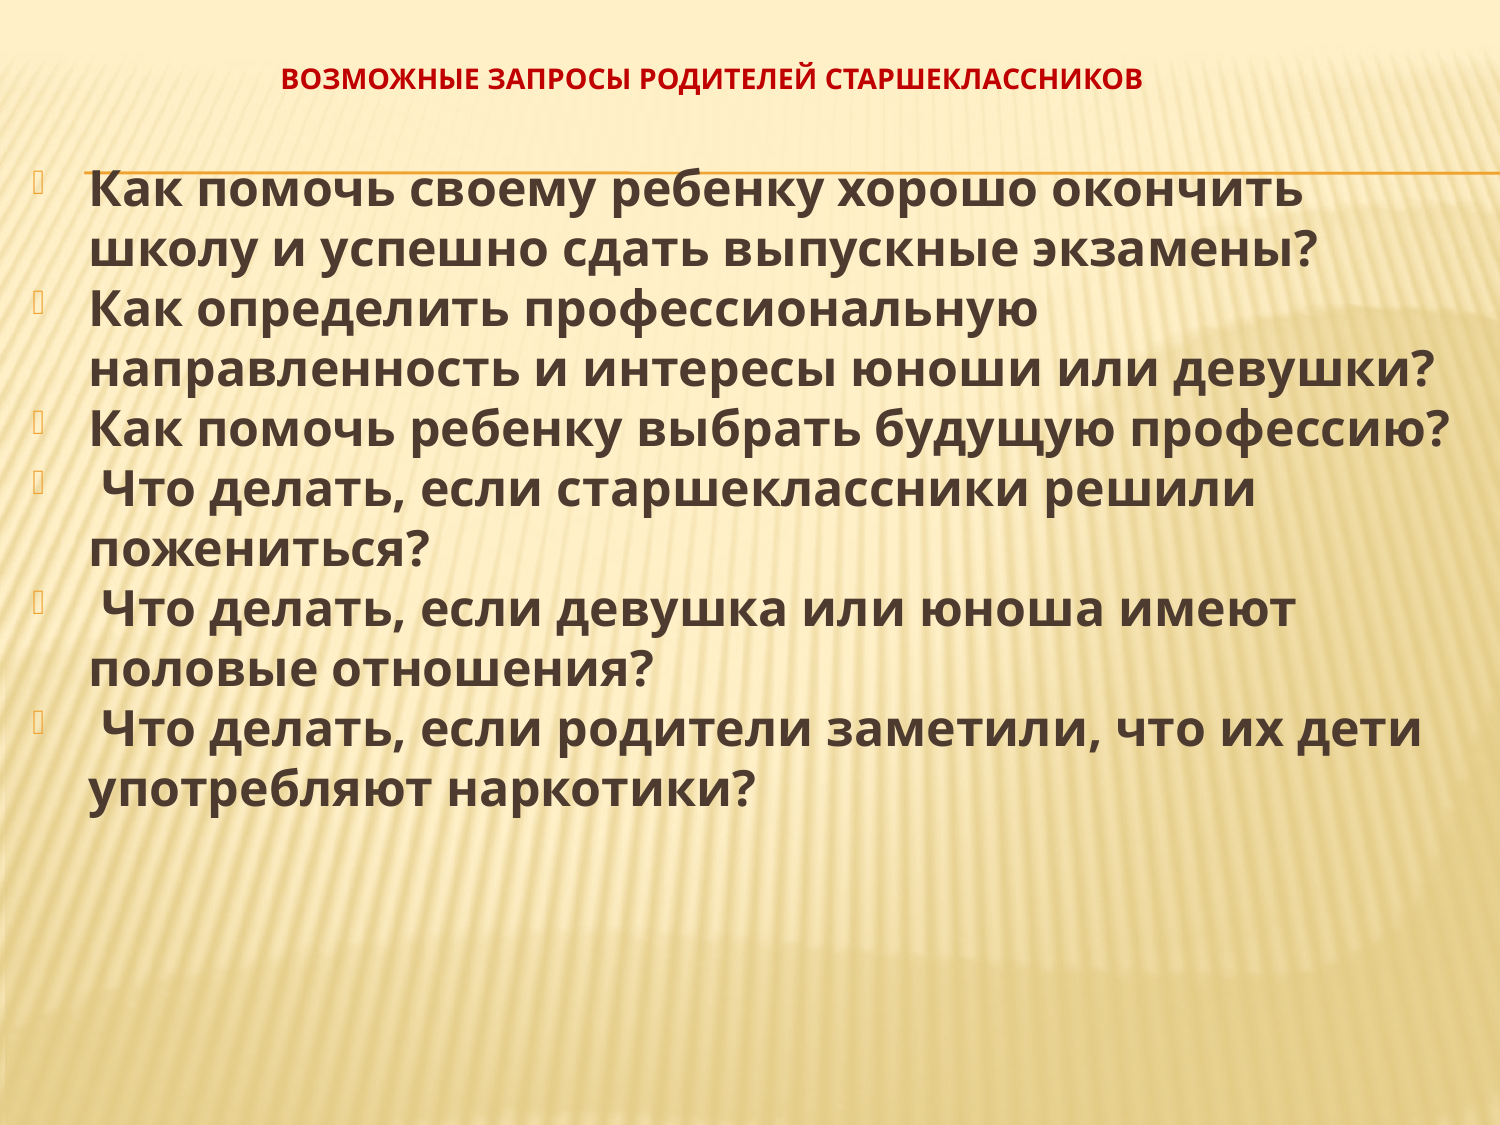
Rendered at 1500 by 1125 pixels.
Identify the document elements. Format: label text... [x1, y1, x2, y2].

title Возможные запросы родителей старшеклассников [0, 19, 1425, 138]
list Как помочь своему ребенку хорошо окончить школу и успешно сдать выпускные экзамены? Как определить профессиональную направленность и интересы юноши или девушки? Как помочь ребенку выбрать будущую профессию? Что делать, если старшеклассники решили пожениться? Что делать, если девушка или юноша имеют половые отношения? Что делать, если родители заметили, что их дети употребляют наркотики? [17, 149, 1483, 1106]
